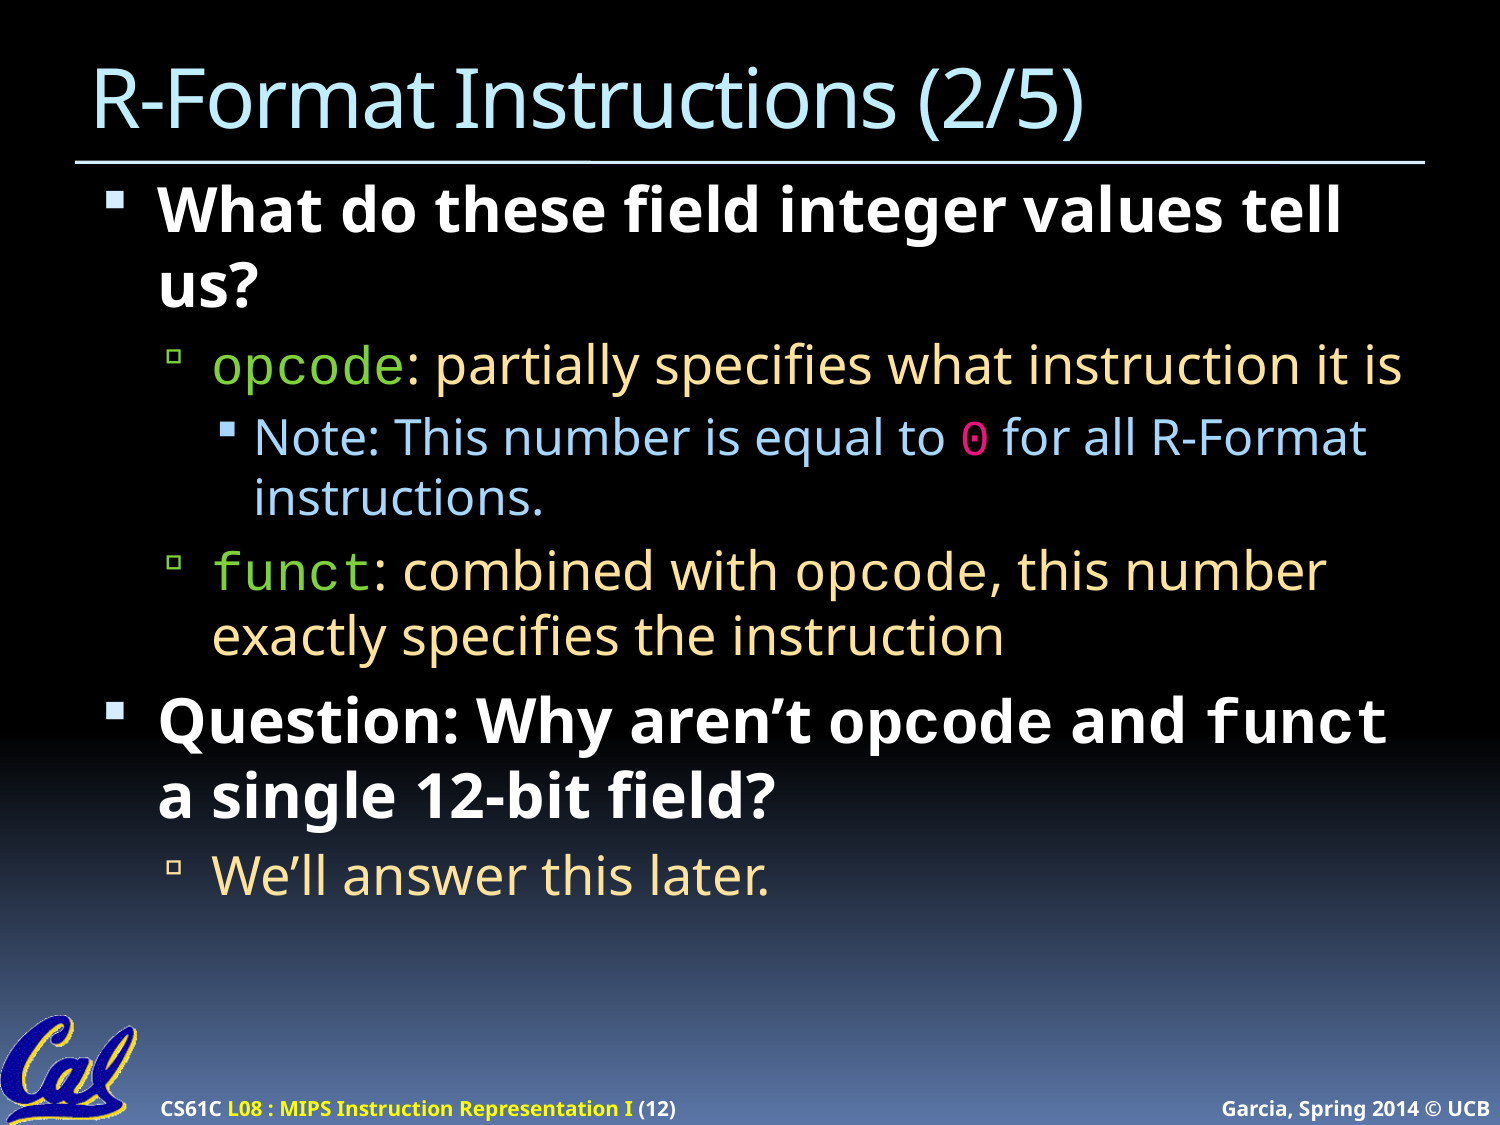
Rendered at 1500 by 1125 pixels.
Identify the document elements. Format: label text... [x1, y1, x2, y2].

list What do these field integer values tell us? opcode: partially specifies what instruction it is Note: This number is equal to 0 for all R-Format instructions. funct: combined with opcode, this number exactly specifies the instruction Question: Why aren’t opcode and funct a single 12-bit field? We’ll answer this later. [74, 162, 1426, 1043]
title R-Format Instructions (2/5) [75, 37, 1425, 162]
picture [0, 1015, 140, 1125]
